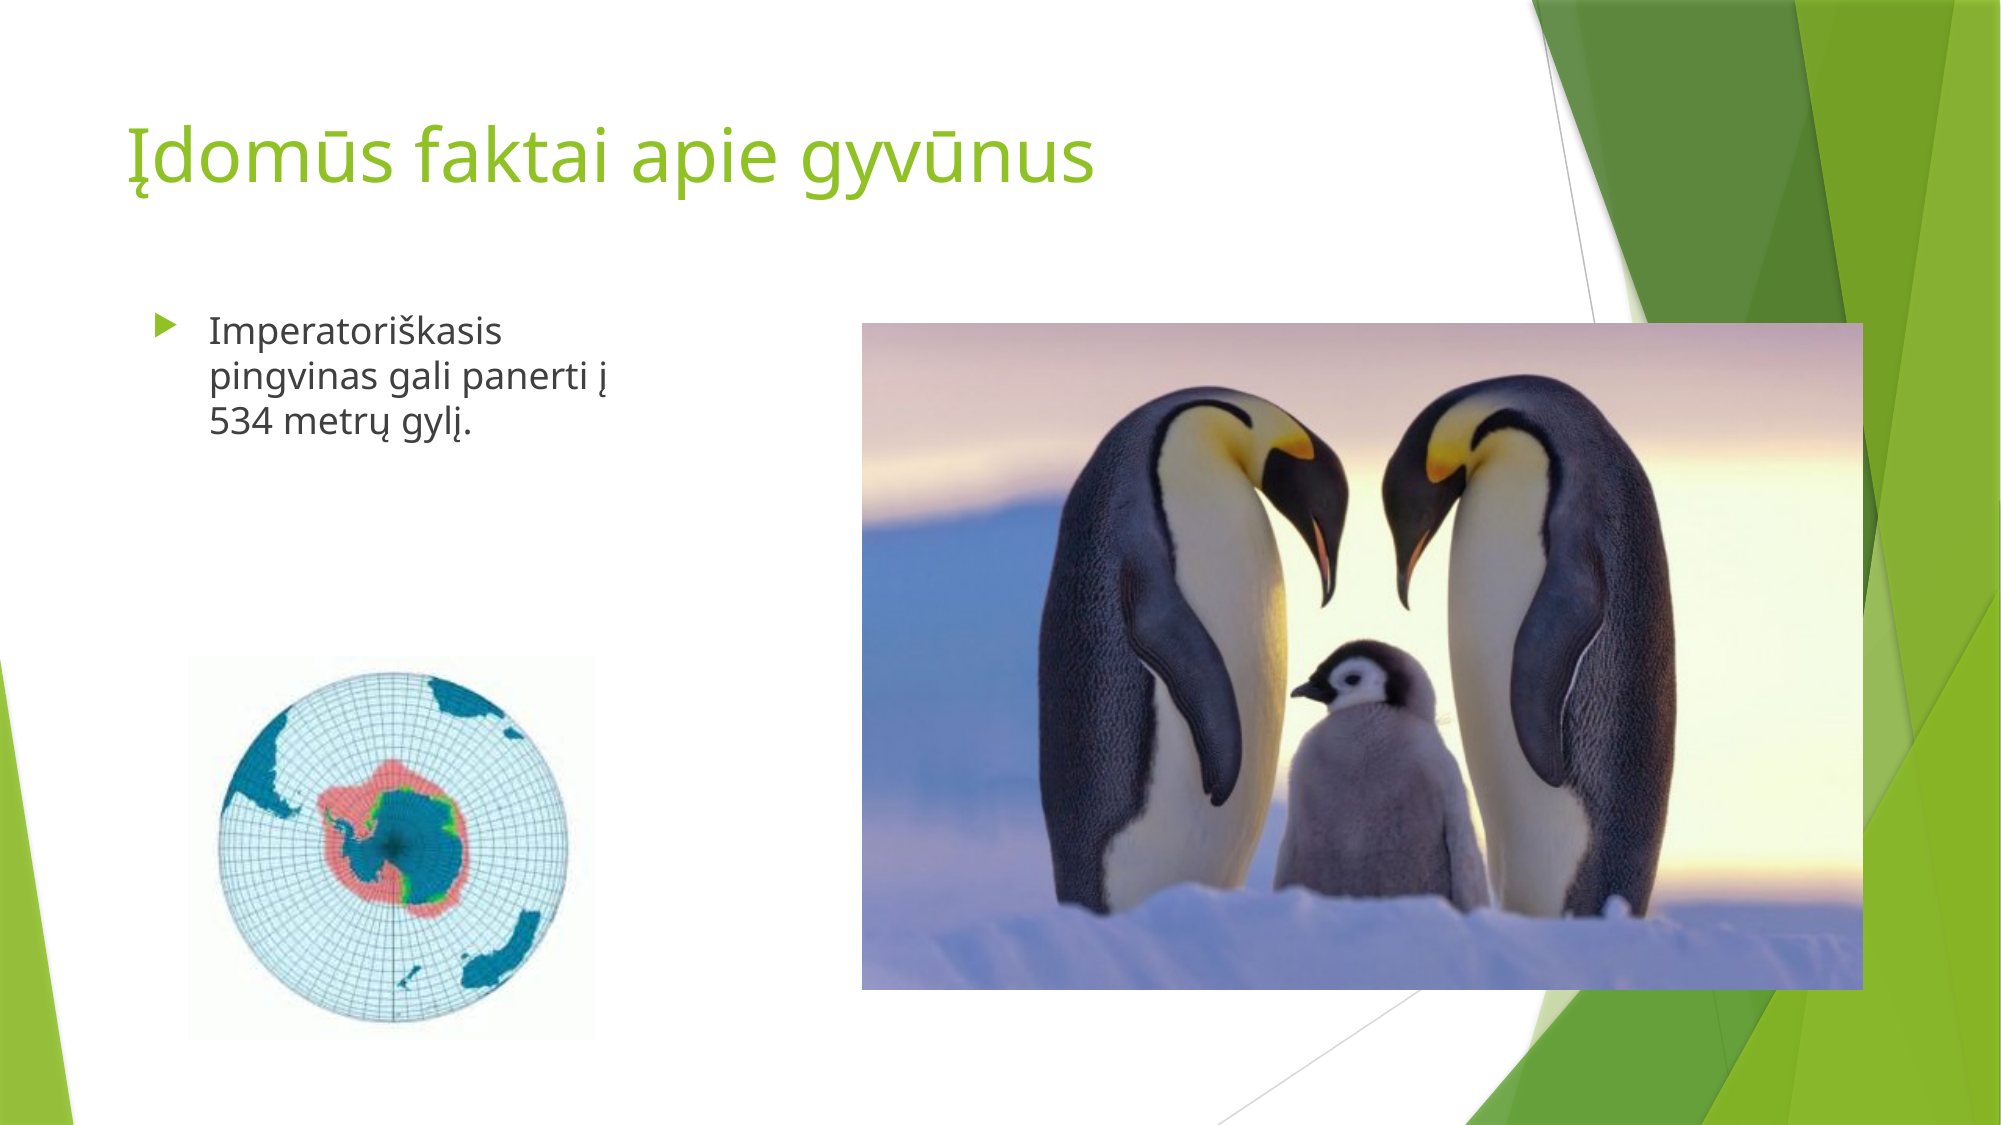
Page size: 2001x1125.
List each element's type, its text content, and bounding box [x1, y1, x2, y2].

title Įdomūs faktai apie gyvūnus [111, 99, 1522, 317]
picture [187, 655, 595, 1040]
picture [861, 323, 1863, 990]
list Imperatoriškasis pingvinas gali panerti į 534 metrų gylį. [137, 299, 689, 1014]
